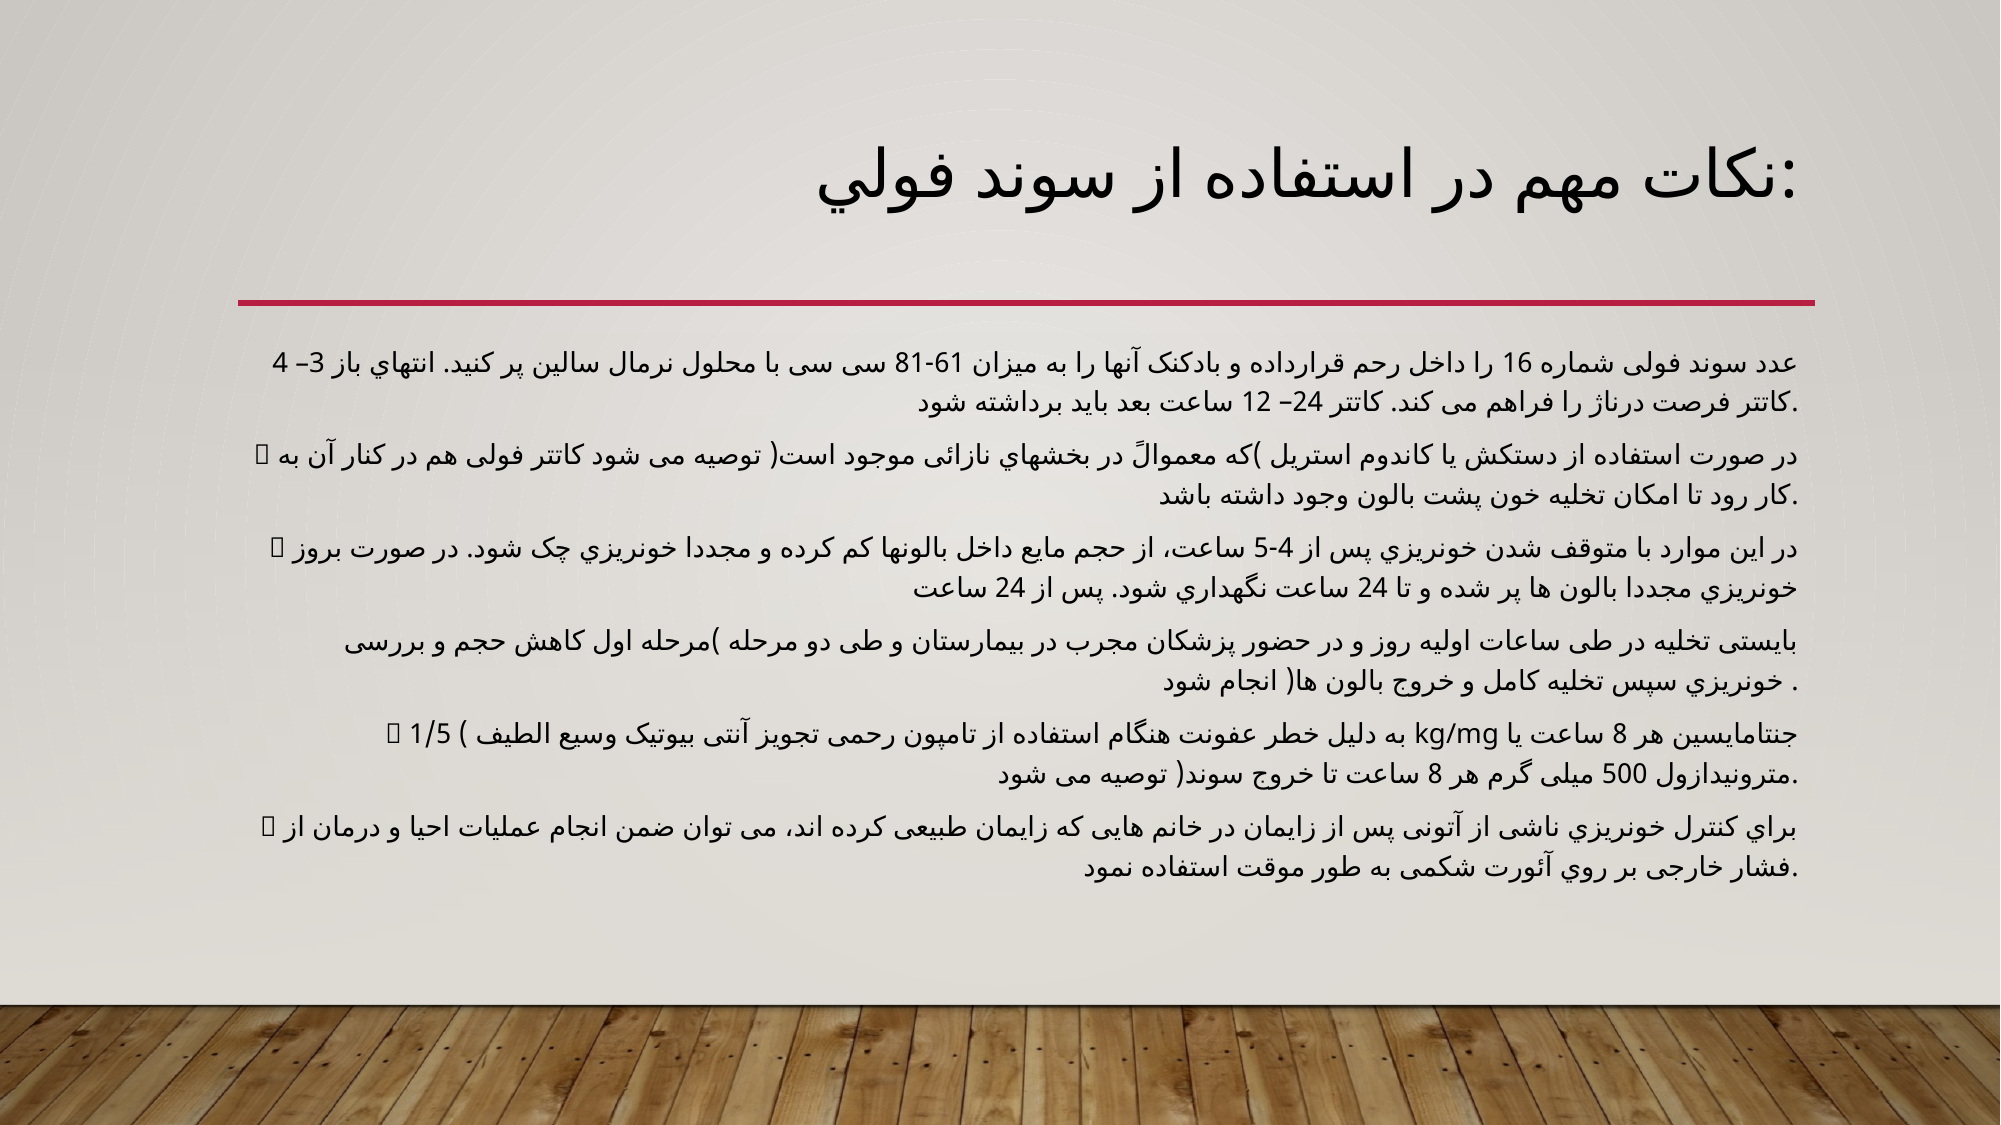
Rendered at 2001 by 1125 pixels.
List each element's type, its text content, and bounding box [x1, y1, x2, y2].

list 4 –3 عدد سوند فولی شماره 16 را داخل رحم قرارداده و بادکنک آنها را به میزان 61-81 سی سی با محلول نرمال سالین پر کنید. انتهاي باز کاتتر فرصت درناژ را فراهم می کند. کاتتر 24– 12 ساعت بعد بايد برداشته شود.  در صورت استفاده از دستکش يا کاندوم استريل )که معموالً در بخشهاي نازائی موجود است( توصیه می شود کاتتر فولی هم در کنار آن به کار رود تا امکان تخلیه خون پشت بالون وجود داشته باشد.  در اين موارد با متوقف شدن خونريزي پس از 4-5 ساعت، از حجم مايع داخل بالونها کم کرده و مجددا خونريزي چک شود. در صورت بروز خونريزي مجددا بالون ها پر شده و تا 24 ساعت نگهداري شود. پس از 24 ساعت بايستی تخلیه در طی ساعات اولیه روز و در حضور پزشکان مجرب در بیمارستان و طی دو مرحله )مرحله اول کاهش حجم و بررسی خونريزي سپس تخلیه کامل و خروج بالون ها( انجام شود .  به دلیل خطر عفونت هنگام استفاده از تامپون رحمی تجويز آنتی بیوتیک وسیع الطیف ) 1/5 kg/mg جنتامايسین هر 8 ساعت يا مترونیدازول 500 میلی گرم هر 8 ساعت تا خروج سوند( توصیه می شود.  براي کنترل خونريزي ناشی از آتونی پس از زايمان در خانم هايی که زايمان طبیعی کرده اند، می توان ضمن انجام عملیات احیا و درمان از فشار خارجی بر روي آئورت شکمی به طور موقت استفاده نمود. [238, 330, 1814, 897]
picture [0, 1005, 2000, 1125]
title نکات مهم در استفاده از سوند فولي: [238, 131, 1814, 305]
